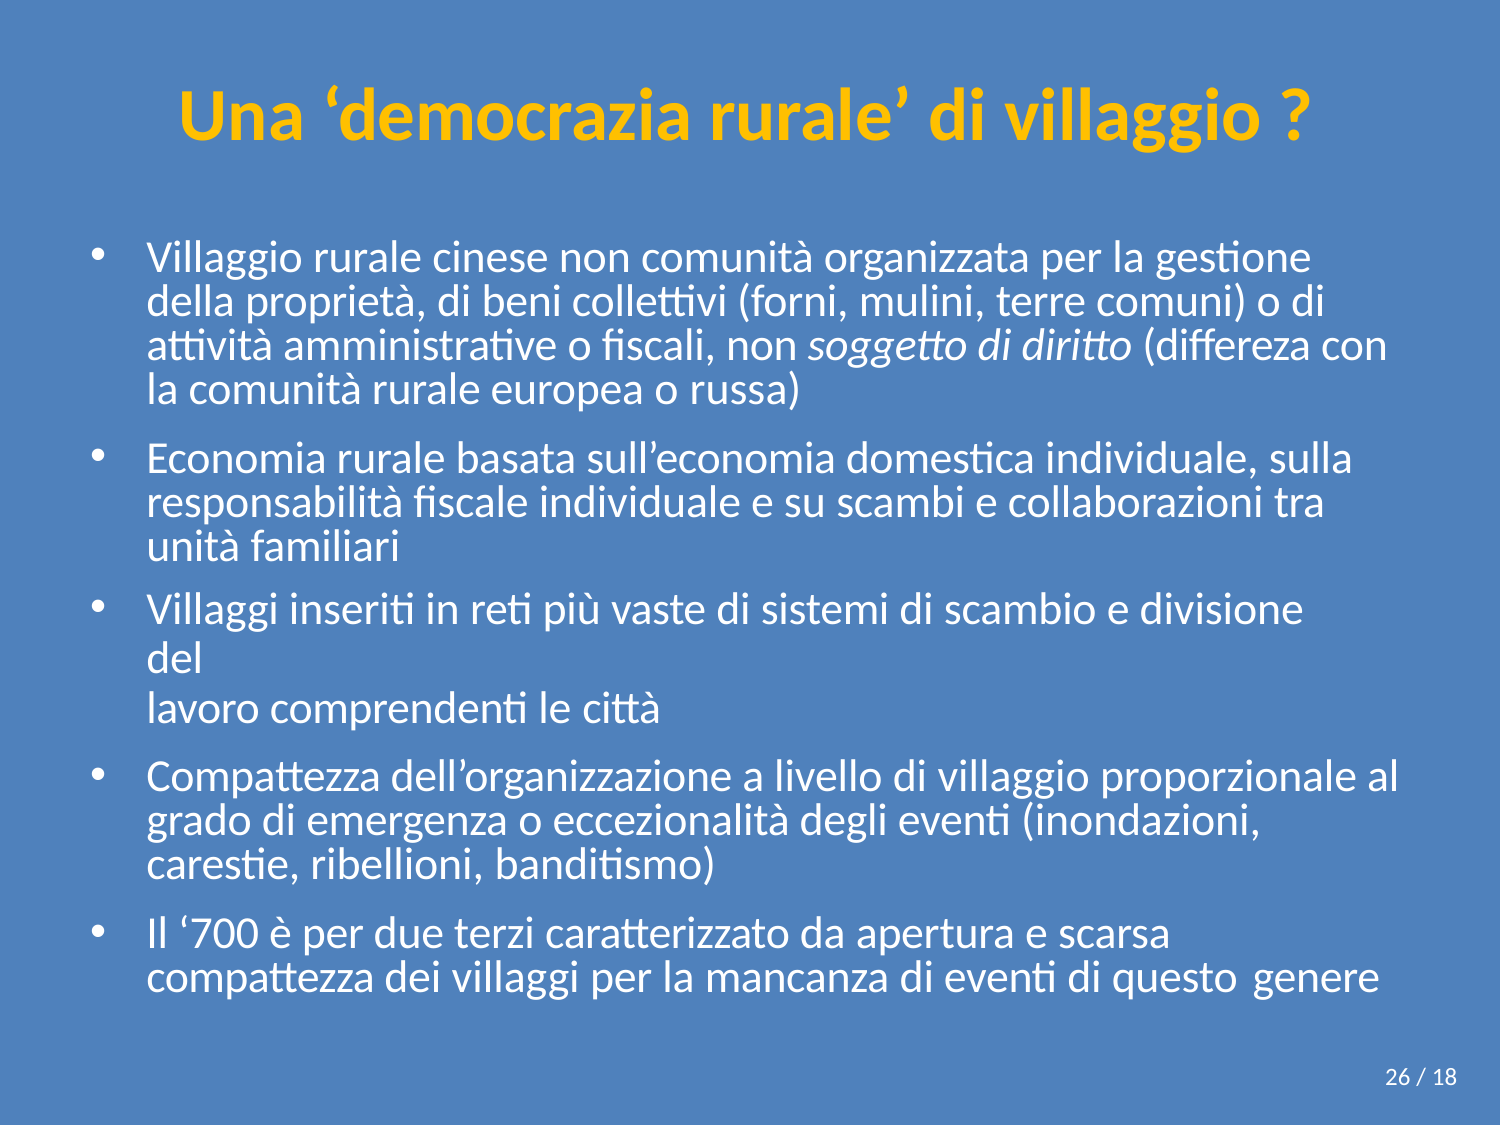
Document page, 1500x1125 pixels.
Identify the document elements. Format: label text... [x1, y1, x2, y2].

text_box [75, 231, 1435, 1012]
slide_number 26 / 18 [1378, 1064, 1460, 1125]
title Una ‘democrazia rurale’ di villaggio ? [176, 62, 1324, 224]
text_box Villaggio rurale cinese non comunità organizzata per la gestione della proprietà, di beni collettivi (forni, mulini, terre comuni) o di attività amministrative o fiscali, non soggetto di diritto (differeza con la comunità rurale europea o russa) Economia rurale basata sull’economia domestica individuale, sulla responsabilità fiscale individuale e su scambi e collaborazioni tra unità familiari Villaggi inseriti in reti più vaste di sistemi di scambio e divisione del lavoro comprendenti le città Compattezza dell’organizzazione a livello di villaggio proporzionale al grado di emergenza o eccezionalità degli eventi (inondazioni, carestie, ribellioni, banditismo) Il ‘700 è per due terzi caratterizzato da apertura e scarsa compattezza dei villaggi per la mancanza di eventi di questo genere [87, 224, 1421, 1002]
